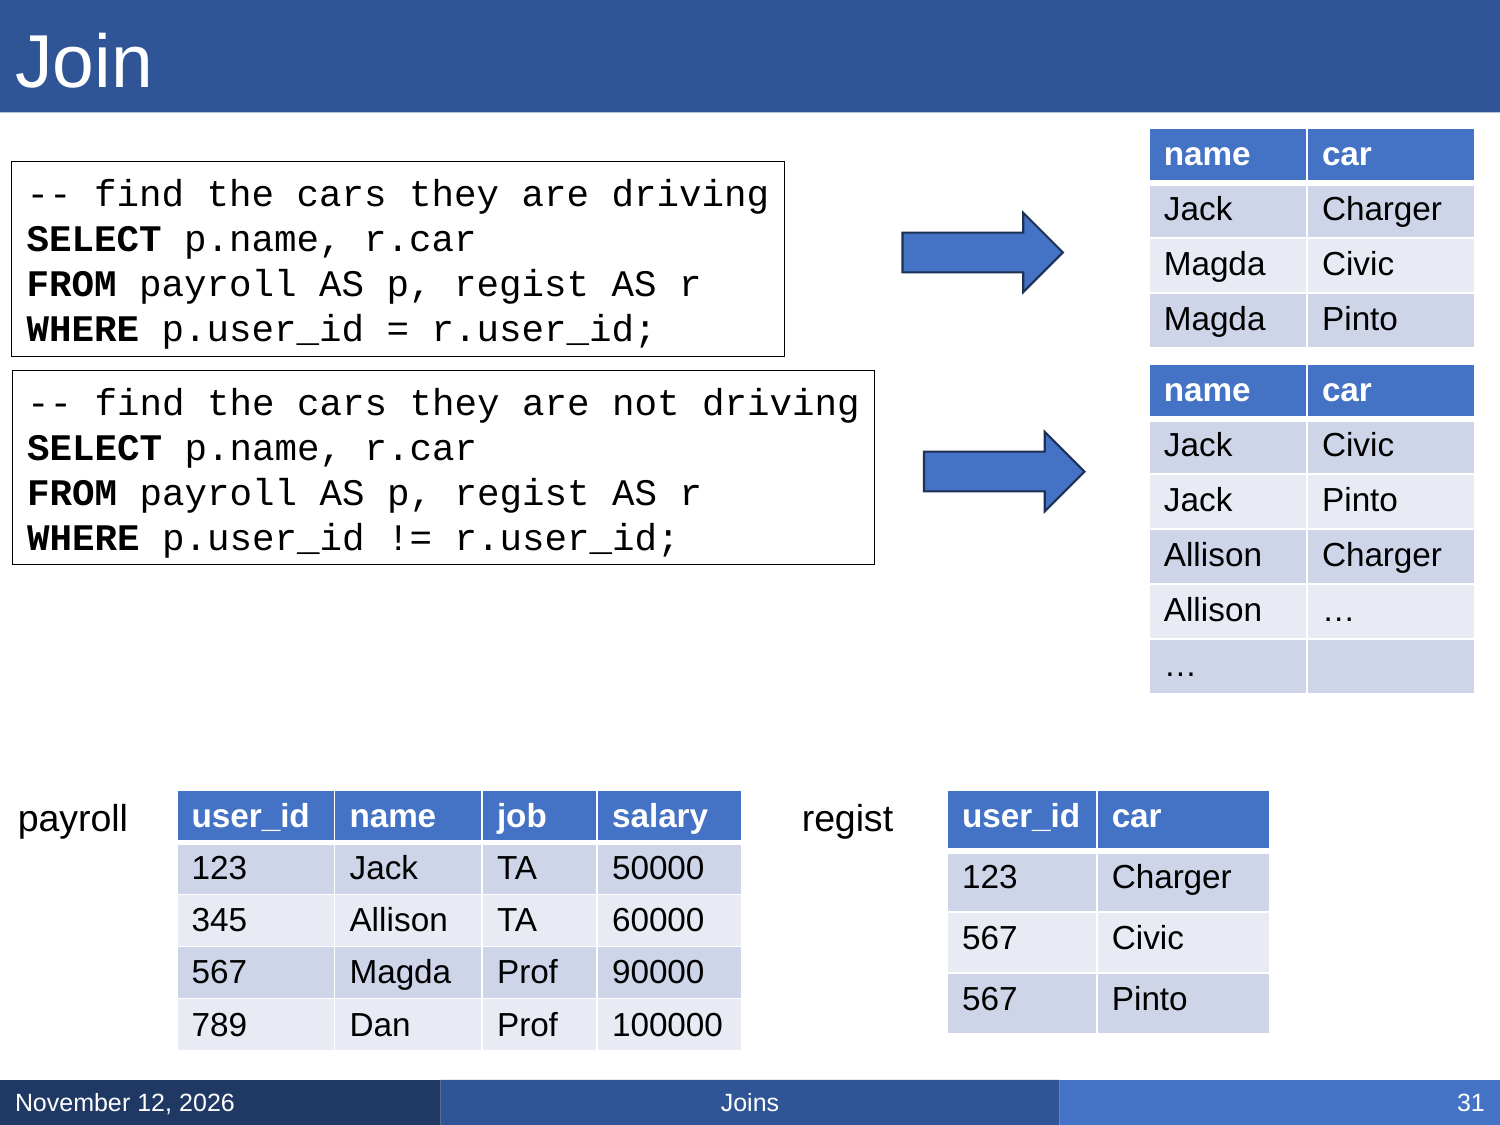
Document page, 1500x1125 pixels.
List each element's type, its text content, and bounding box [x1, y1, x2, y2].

table_header user_id [178, 791, 334, 840]
table_cell Prof [483, 999, 596, 1050]
table_header salary [598, 791, 741, 840]
table_cell 100000 [598, 999, 741, 1050]
table_cell Civic [1098, 913, 1269, 972]
footer Joins [496, 1079, 1004, 1125]
table_header user_id [948, 791, 1096, 848]
table_cell Charger [1308, 186, 1474, 237]
table_cell Jack [1150, 186, 1306, 237]
table_cell 567 [178, 947, 334, 998]
table_cell Pinto [1308, 294, 1474, 347]
table_cell TA [483, 845, 596, 894]
table_cell Prof [483, 947, 596, 998]
table_cell Allison [1150, 585, 1306, 638]
table_header car [1308, 129, 1474, 180]
table_cell Dan [335, 999, 481, 1050]
table_cell [1308, 640, 1474, 693]
text_box regist [787, 786, 909, 846]
table_cell 567 [948, 913, 1096, 972]
table_cell 50000 [598, 845, 741, 894]
text_box -- find the cars they are driving SELECT p.name, r.car FROM payroll AS p, regist AS r WHERE p.user_id = r.user_id; [11, 161, 785, 357]
slide_number 31 [1162, 1079, 1500, 1125]
table_cell Charger [1098, 854, 1269, 911]
table_cell Pinto [1308, 475, 1474, 528]
table_cell Allison [335, 895, 481, 946]
text_box -- find the cars they are not driving SELECT p.name, r.car FROM payroll AS p, regist AS r WHERE p.user_id != r.user_id; [12, 370, 875, 565]
table_cell 90000 [598, 947, 741, 998]
table_cell TA [483, 895, 596, 946]
table_cell 567 [948, 974, 1096, 1033]
text_box [901, 210, 1065, 295]
table_cell 60000 [598, 895, 741, 946]
table_header car [1308, 365, 1474, 416]
table_cell Allison [1150, 530, 1306, 583]
table_cell Magda [1150, 239, 1306, 292]
table_header name [1150, 365, 1306, 416]
table_cell Civic [1308, 422, 1474, 473]
table_header name [1150, 129, 1306, 180]
table_header name [335, 791, 481, 840]
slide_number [0, 1079, 338, 1125]
table_cell Pinto [1098, 974, 1269, 1033]
table_cell Magda [335, 947, 481, 998]
table_cell 789 [178, 999, 334, 1050]
table_cell 123 [948, 854, 1096, 911]
table_cell … [1150, 640, 1306, 693]
table_cell Charger [1308, 530, 1474, 583]
table_cell 123 [178, 845, 334, 894]
table_cell 345 [178, 895, 334, 946]
table_header job [483, 791, 596, 840]
table_cell Jack [1150, 475, 1306, 528]
table_cell … [1308, 585, 1474, 638]
table_cell Civic [1308, 239, 1474, 292]
text_box [922, 429, 1086, 514]
table_header car [1098, 791, 1269, 848]
table_cell Magda [1150, 294, 1306, 347]
text_box payroll [3, 786, 143, 846]
title Join [0, 0, 1500, 112]
table_cell Jack [1150, 422, 1306, 473]
table_cell Jack [335, 845, 481, 894]
